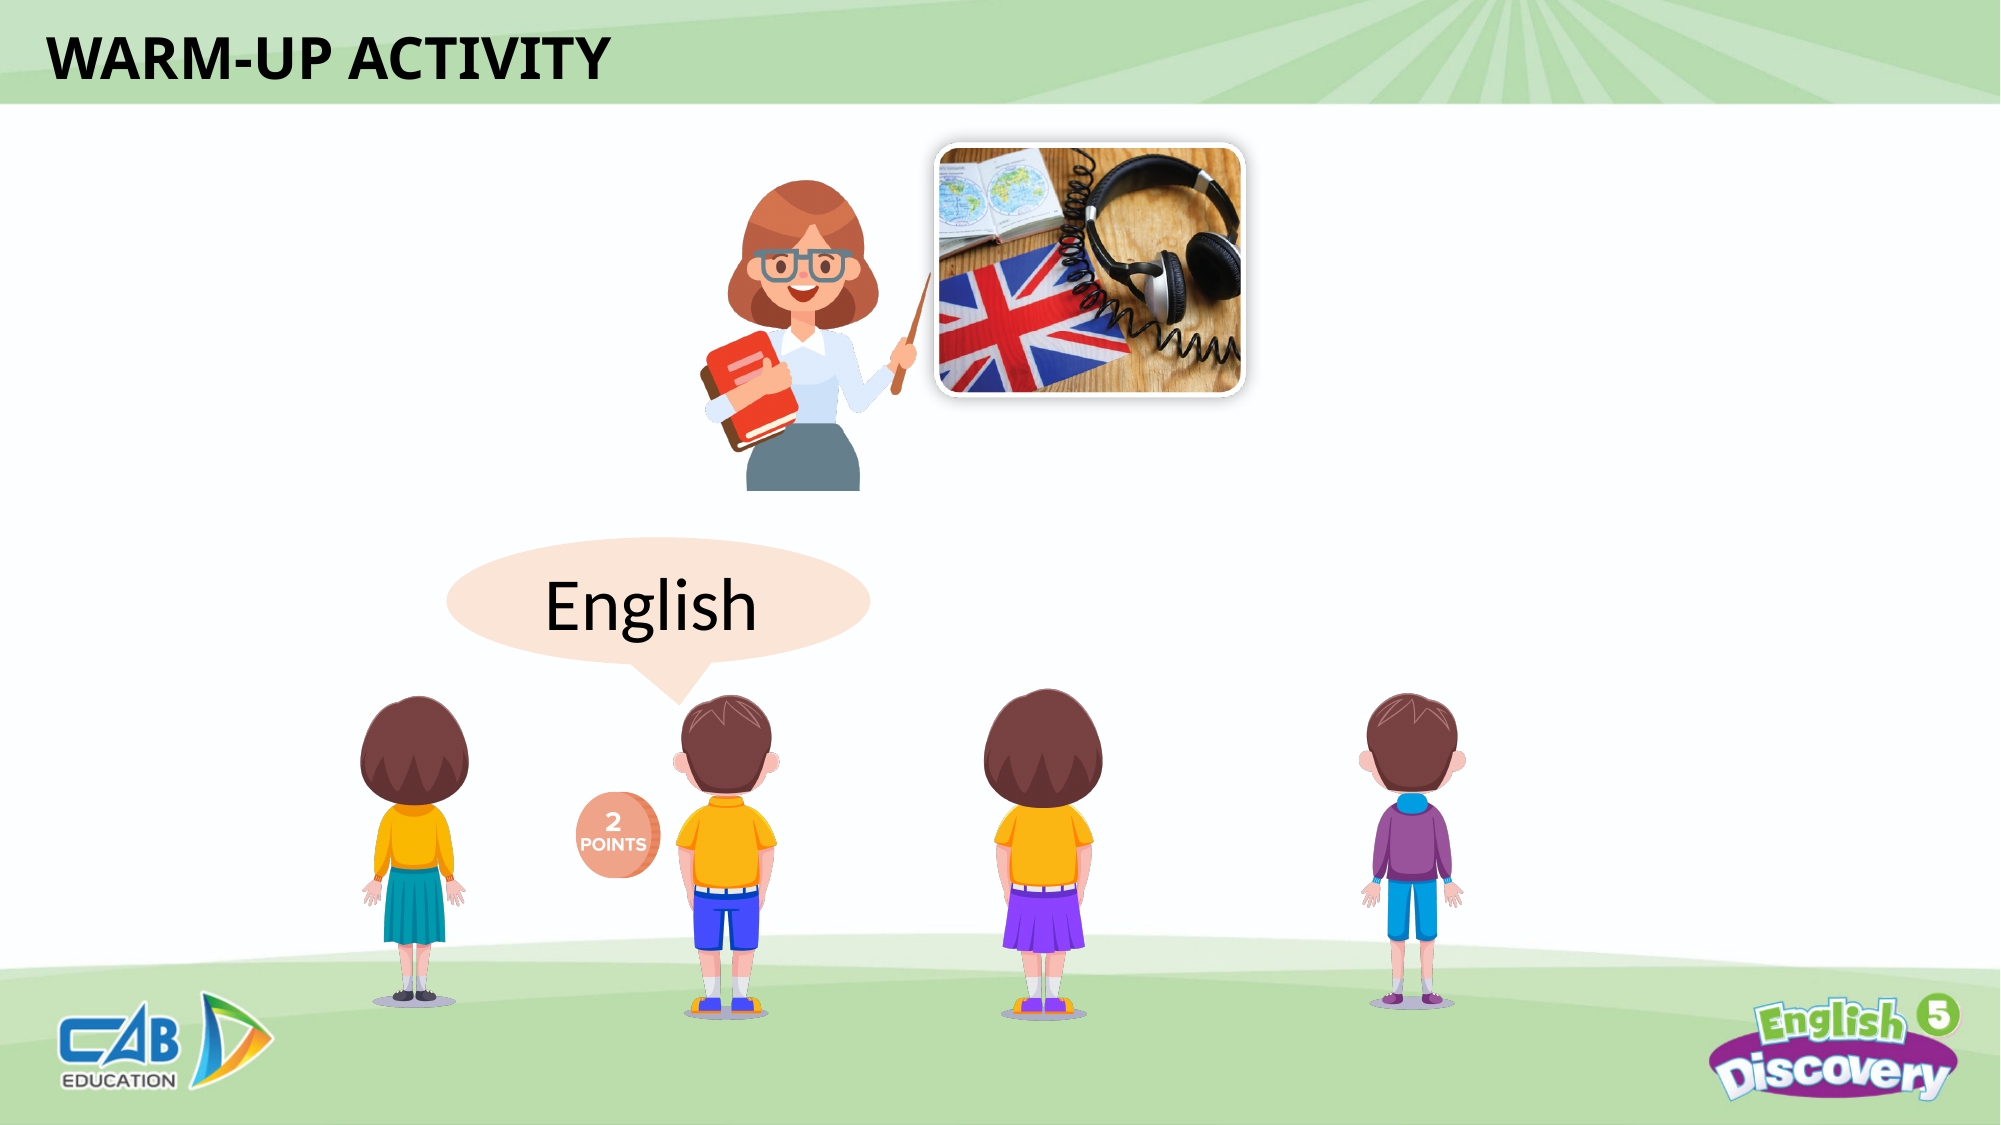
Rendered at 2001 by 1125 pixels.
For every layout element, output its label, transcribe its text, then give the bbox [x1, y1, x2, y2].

text_box WARM-UP ACTIVITY [31, 30, 1757, 91]
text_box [432, 537, 871, 665]
picture [0, 0, 2001, 1125]
